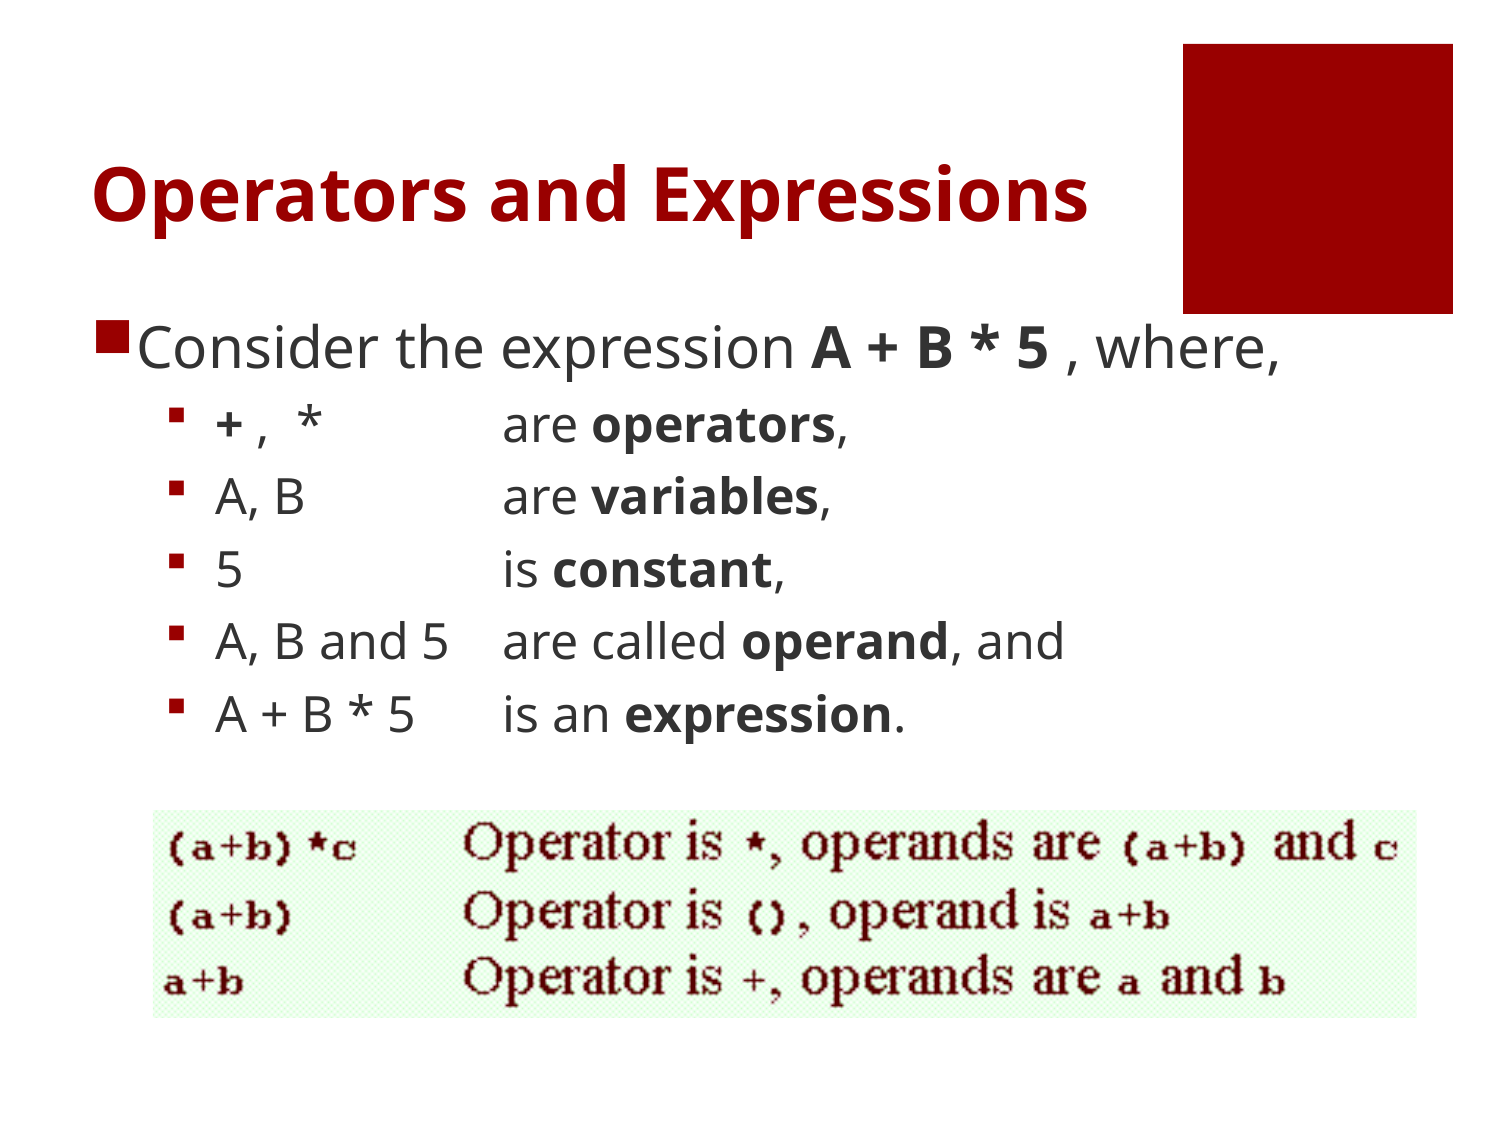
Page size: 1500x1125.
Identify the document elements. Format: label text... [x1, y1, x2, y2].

title Operators and Expressions [75, 56, 1143, 244]
list Consider the expression A + B * 5 , where, + , * are operators, A, B are variables, 5 is constant, A, B and 5 are called operand, and A + B * 5 is an expression. [75, 302, 1445, 760]
picture [152, 809, 1418, 1019]
